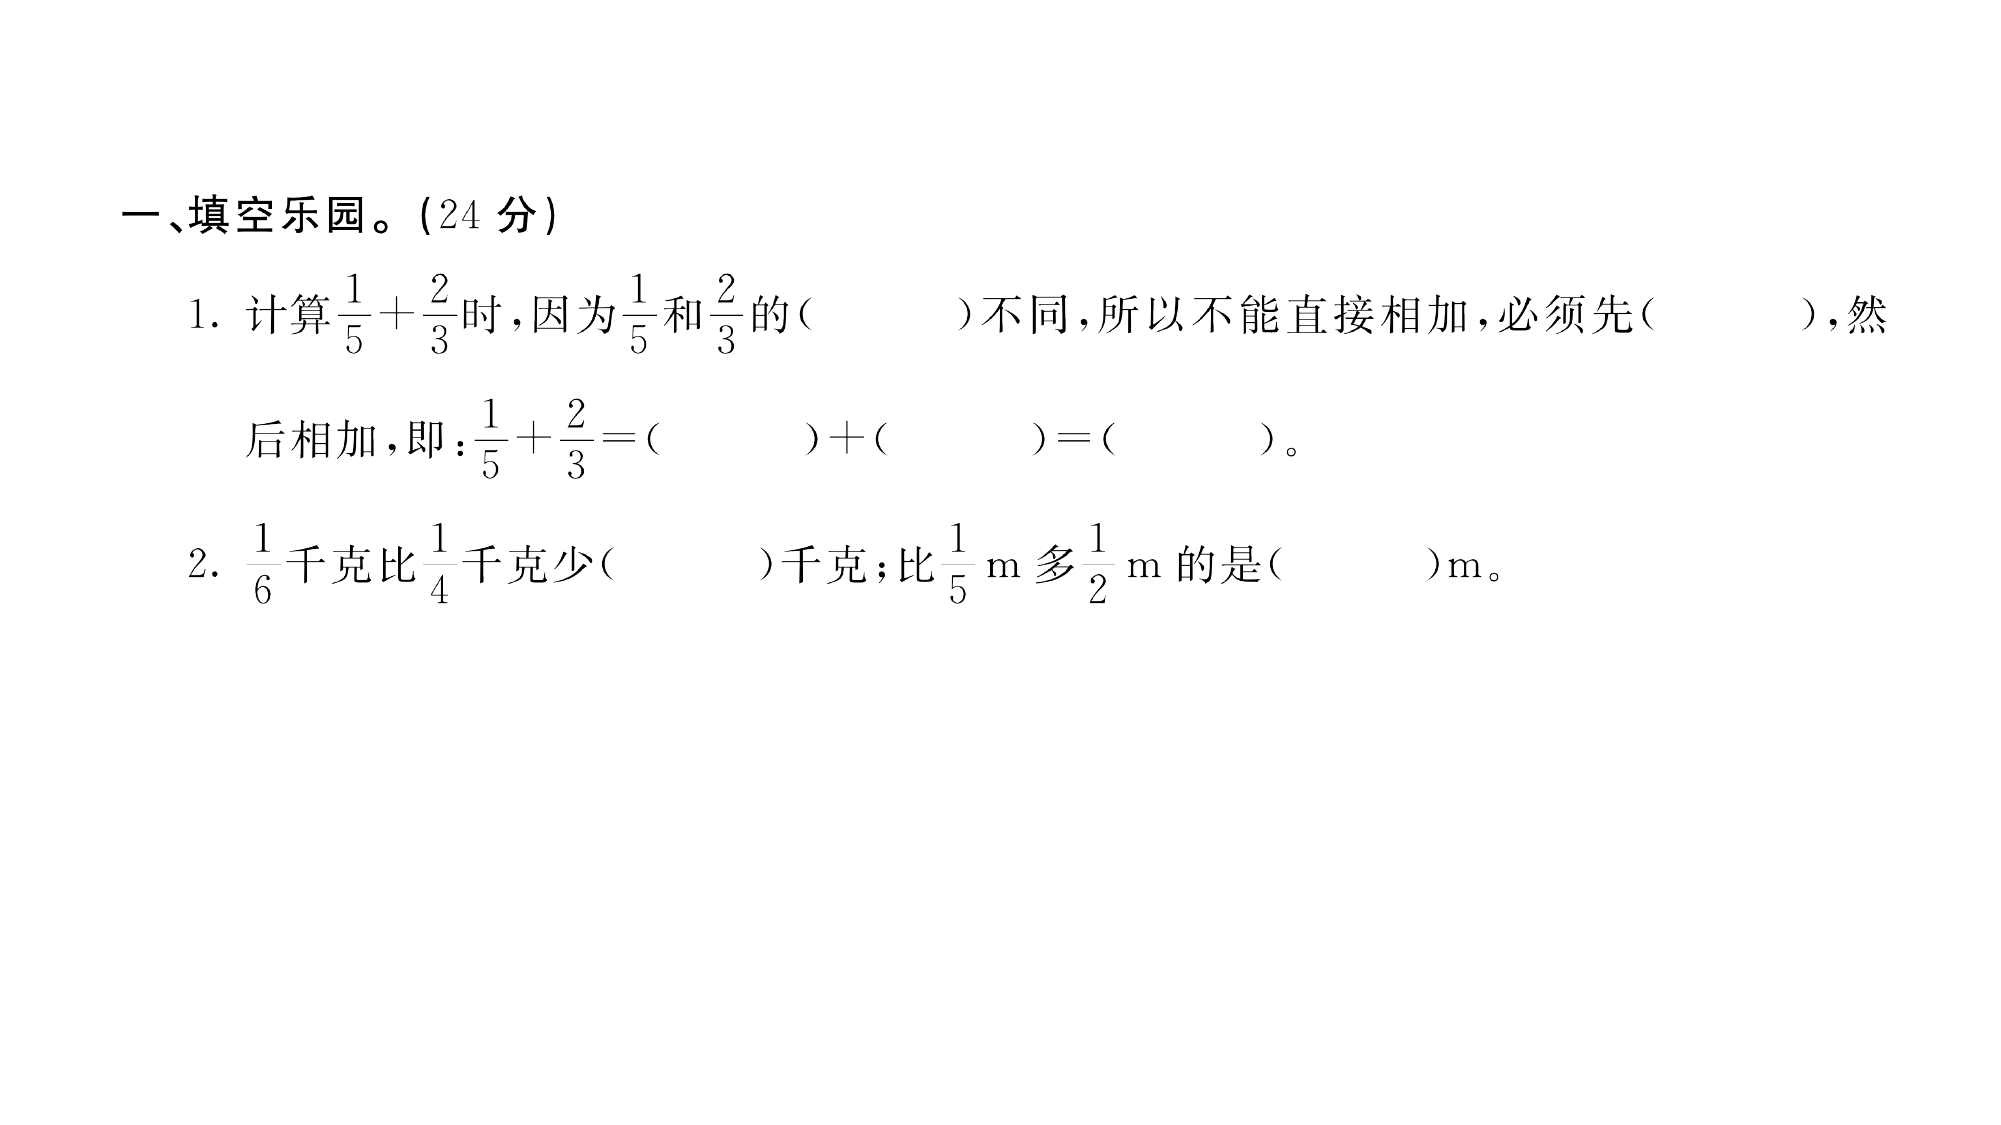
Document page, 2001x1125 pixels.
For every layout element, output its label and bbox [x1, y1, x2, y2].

picture [118, 177, 2000, 625]
